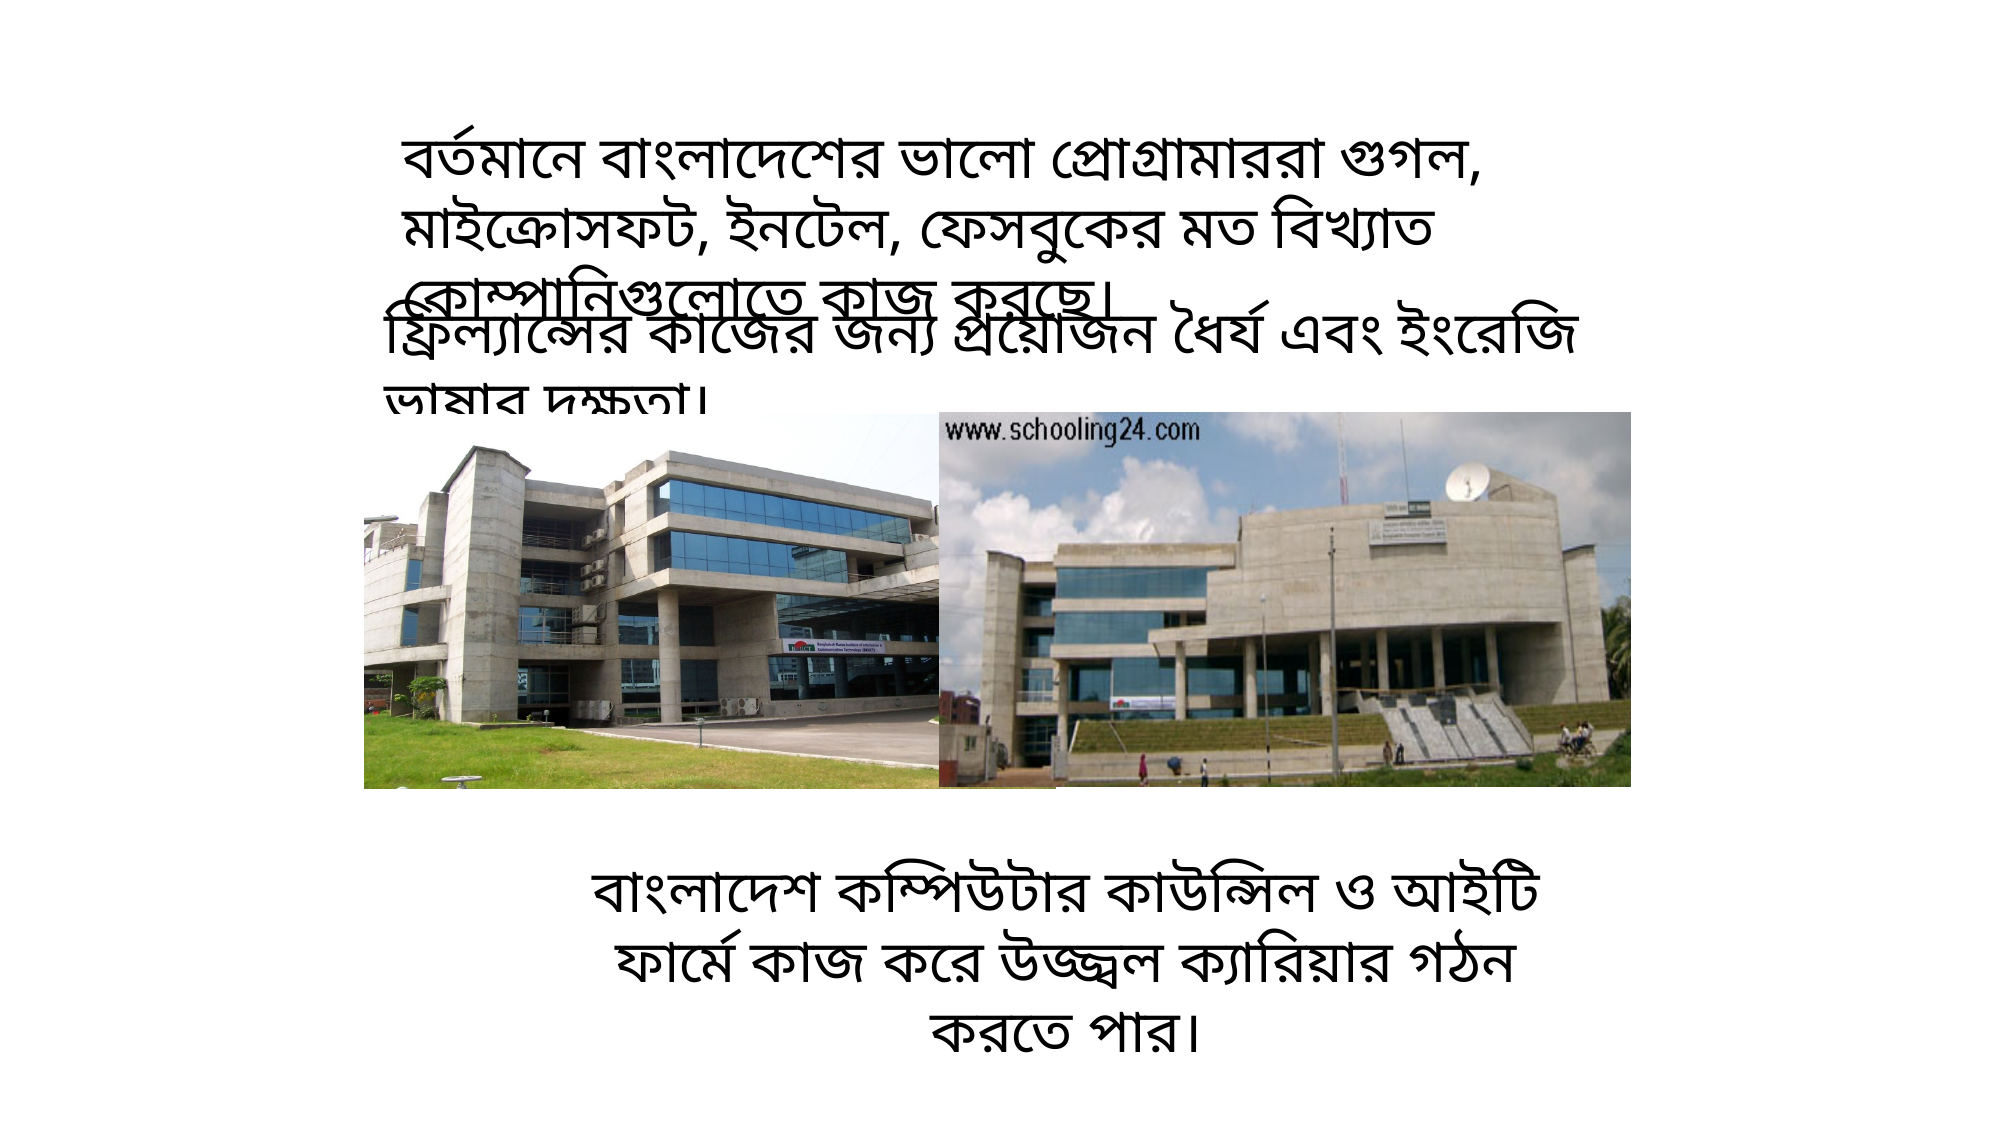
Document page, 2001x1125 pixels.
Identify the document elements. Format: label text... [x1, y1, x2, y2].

text_box ফ্রিল্যান্সের কাজের জন্য প্রয়োজন ধৈর্য এবং ইংরেজি ভাষার দক্ষতা। [369, 287, 1595, 414]
picture [364, 412, 1631, 789]
text_box বর্তমানে বাংলাদেশের ভালো প্রোগ্রামাররা গুগল, মাইক্রোসফট, ইনটেল, ফেসবুকের মত বিখ্যাত কোম্পানিগুলোতে কাজ করছে। [387, 112, 1613, 338]
text_box বাংলাদেশ কম্পিউটার কাউন্সিল ও আইটি ফার্মে কাজ করে উজ্জ্বল ক্যারিয়ার গঠন করতে পার। [537, 846, 1595, 1072]
